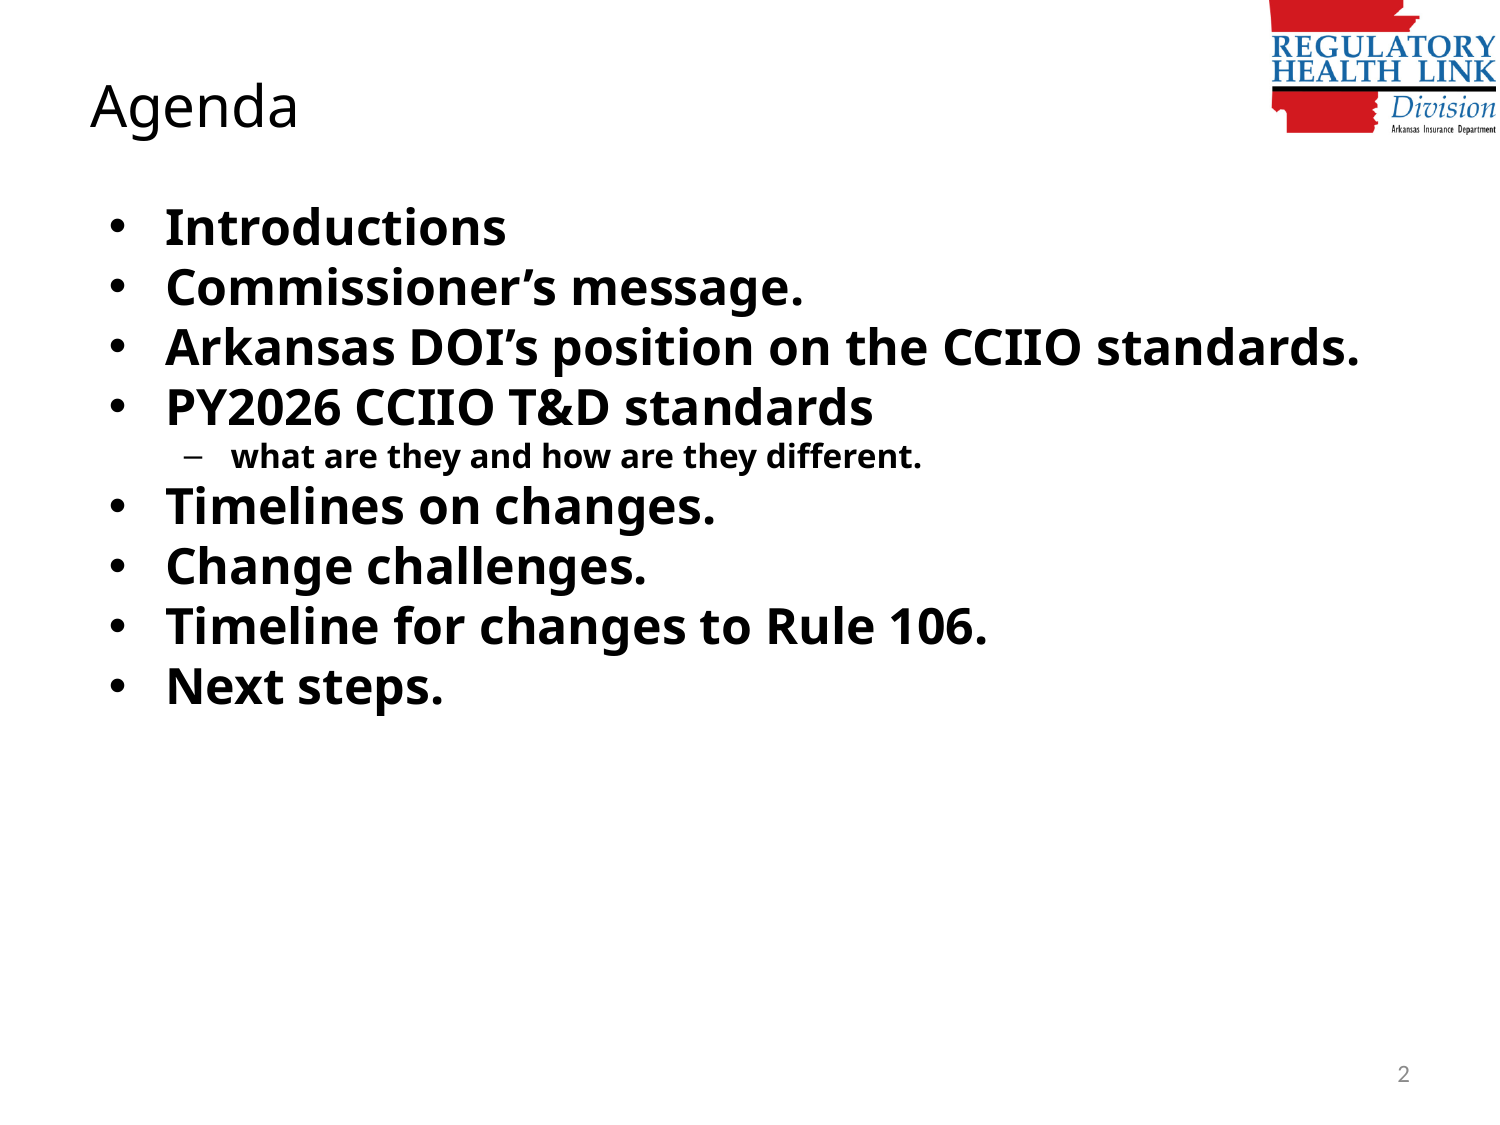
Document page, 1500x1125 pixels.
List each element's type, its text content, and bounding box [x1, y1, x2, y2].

list Introductions Commissioner’s message. Arkansas DOI’s position on the CCIIO standards. PY2026 CCIIO T&D standards what are they and how are they different. Timelines on changes. Change challenges. Timeline for changes to Rule 106. Next steps. [75, 187, 1425, 1005]
title Agenda [75, 45, 1200, 163]
picture [1269, 0, 1496, 135]
slide_number 2 [1074, 1042, 1425, 1103]
